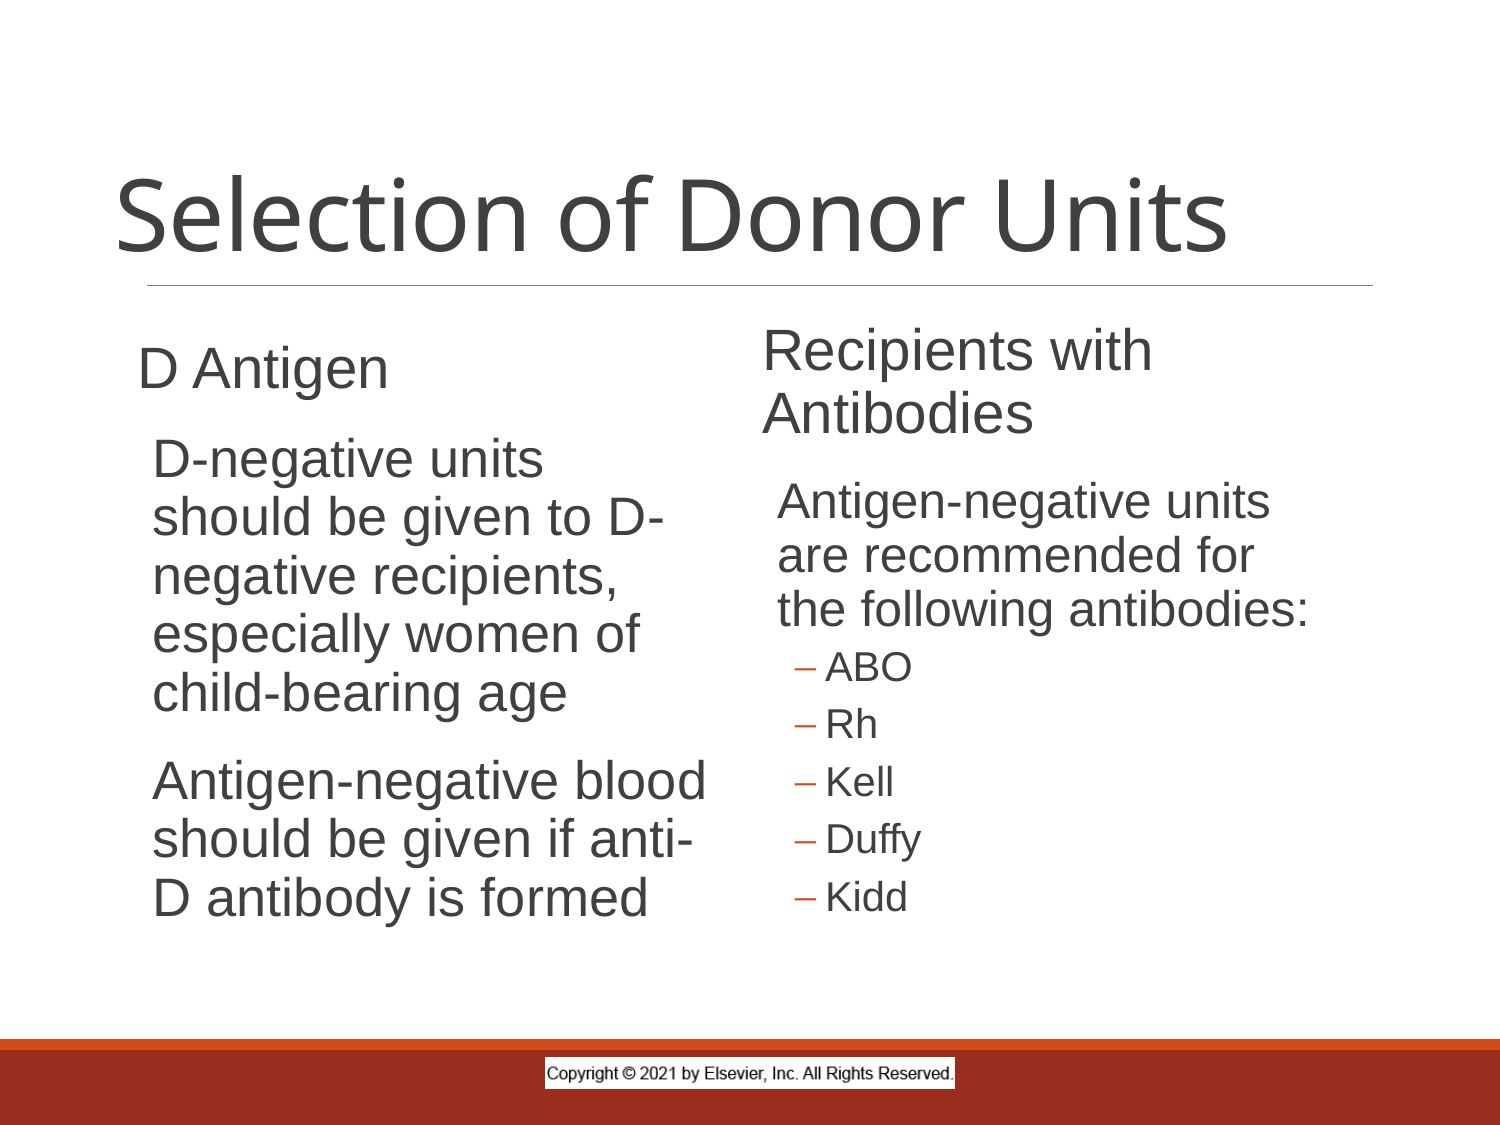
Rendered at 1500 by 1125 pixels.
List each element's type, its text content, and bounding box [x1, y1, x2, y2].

title Selection of Donor Units [99, 62, 1394, 280]
list D Antigen D-negative units should be given to D-negative recipients, especially women of child-bearing age Antigen-negative blood should be given if anti-D antibody is formed [137, 331, 713, 980]
list Recipients with Antibodies Antigen-negative units are recommended for the following antibodies: ABO Rh Kell Duffy Kidd [761, 312, 1325, 975]
picture [545, 1057, 955, 1089]
